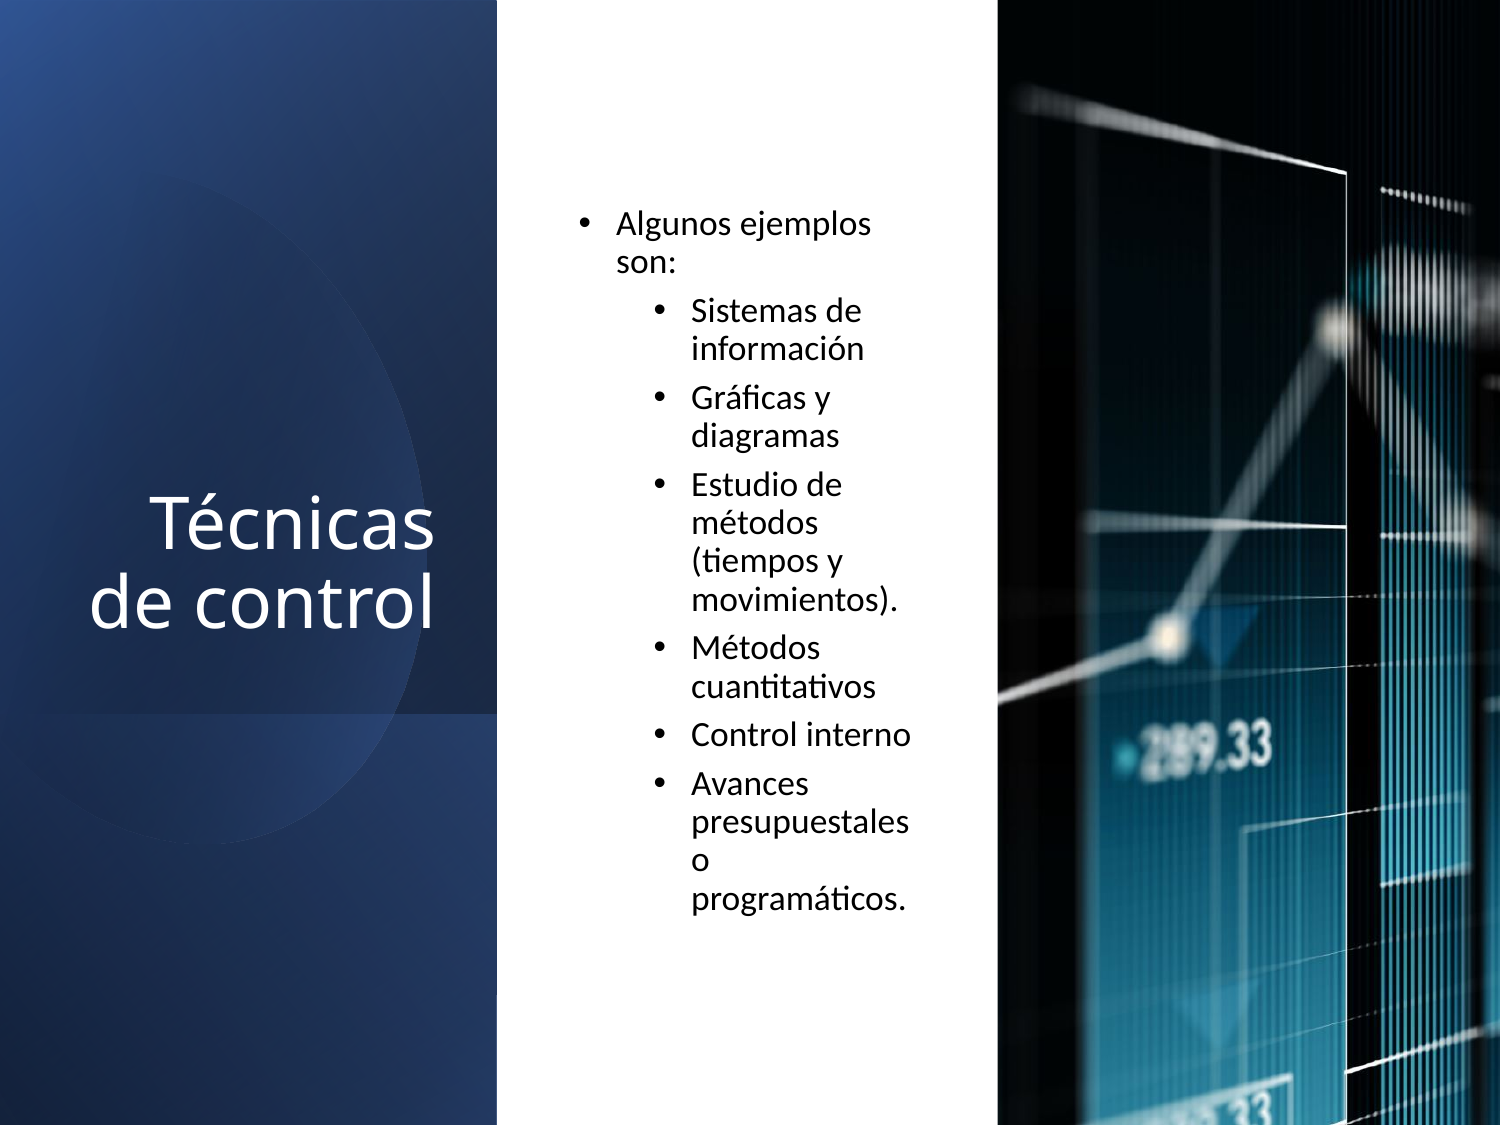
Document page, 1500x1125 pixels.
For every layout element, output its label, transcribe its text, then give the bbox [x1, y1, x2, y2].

list Algunos ejemplos son: Sistemas de información Gráficas y diagramas Estudio de métodos (tiempos y movimientos). Métodos cuantitativos Control interno Avances presupuestales o programáticos. [563, 106, 936, 1017]
title Técnicas de control [57, 96, 452, 652]
picture [997, 0, 1500, 1125]
text_box [0, 0, 498, 1125]
text_box [498, 0, 997, 1125]
